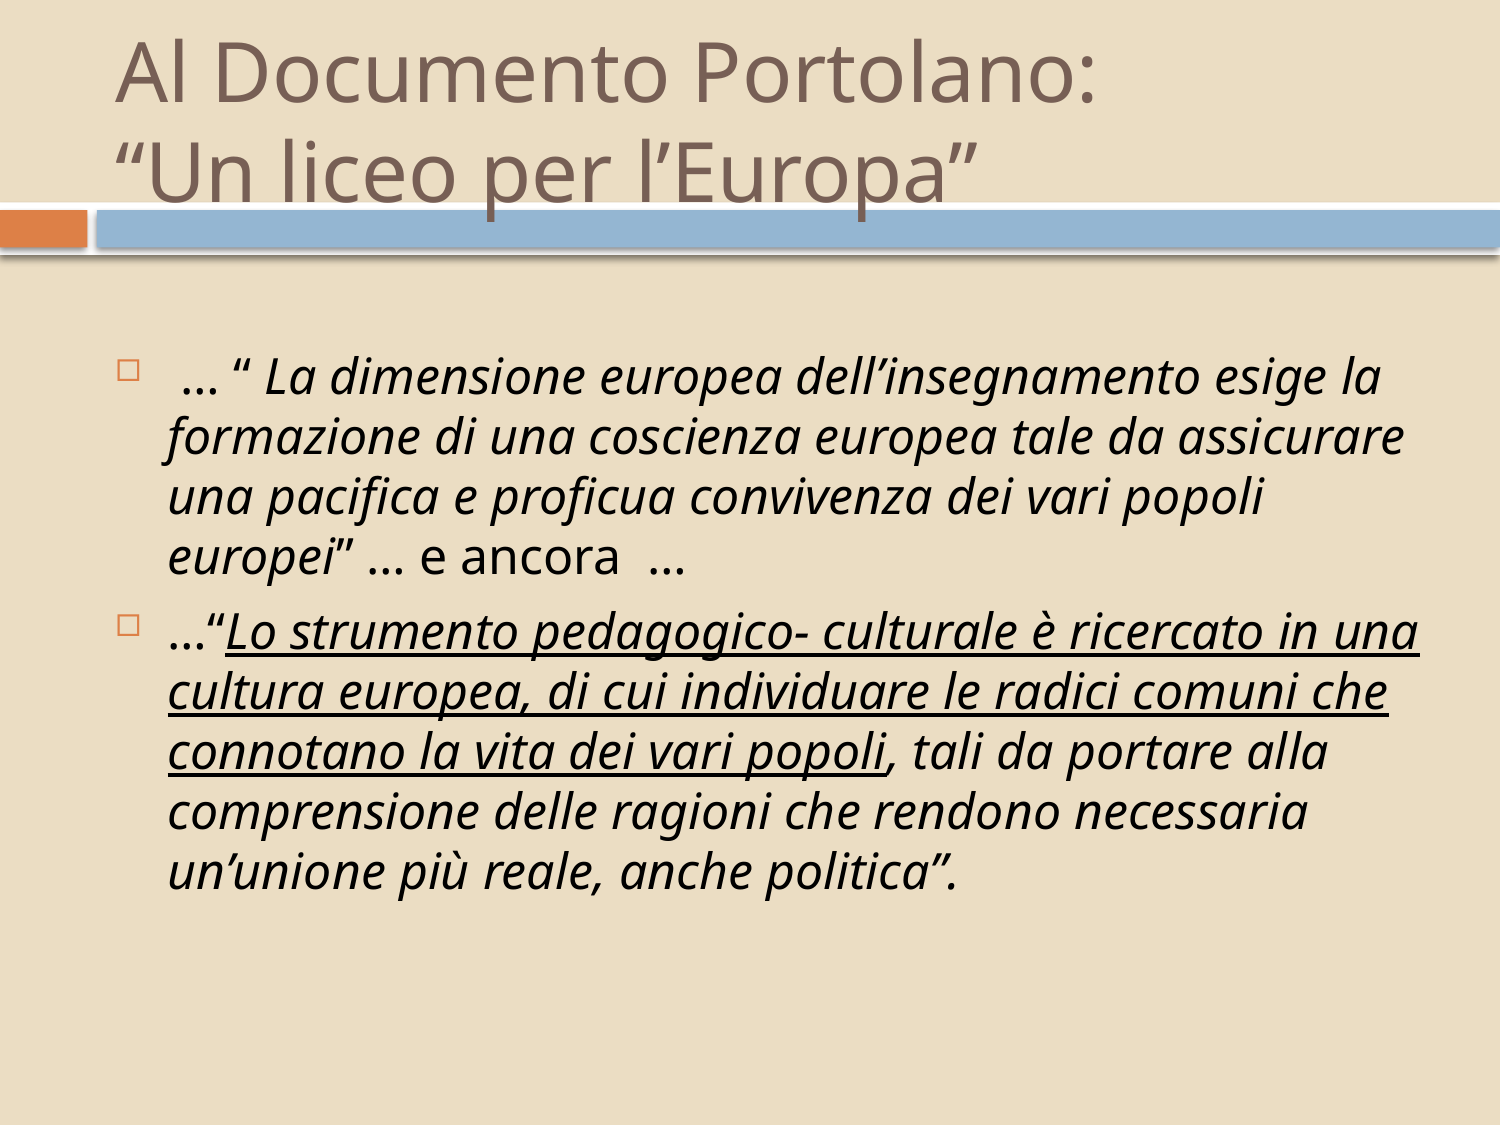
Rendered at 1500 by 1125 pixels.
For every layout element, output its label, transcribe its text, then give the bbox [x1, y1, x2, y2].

list … “ La dimensione europea dell’insegnamento esige la formazione di una coscienza europea tale da assicurare una pacifica e proficua convivenza dei vari popoli europei” … e ancora … …“Lo strumento pedagogico- culturale è ricercato in una cultura europea, di cui individuare le radici comuni che connotano la vita dei vari popoli, tali da portare alla comprensione delle ragioni che rendono necessaria un’unione più reale, anche politica”. [100, 262, 1438, 1000]
title Al Documento Portolano: “Un liceo per l’Europa” [100, 37, 1438, 200]
